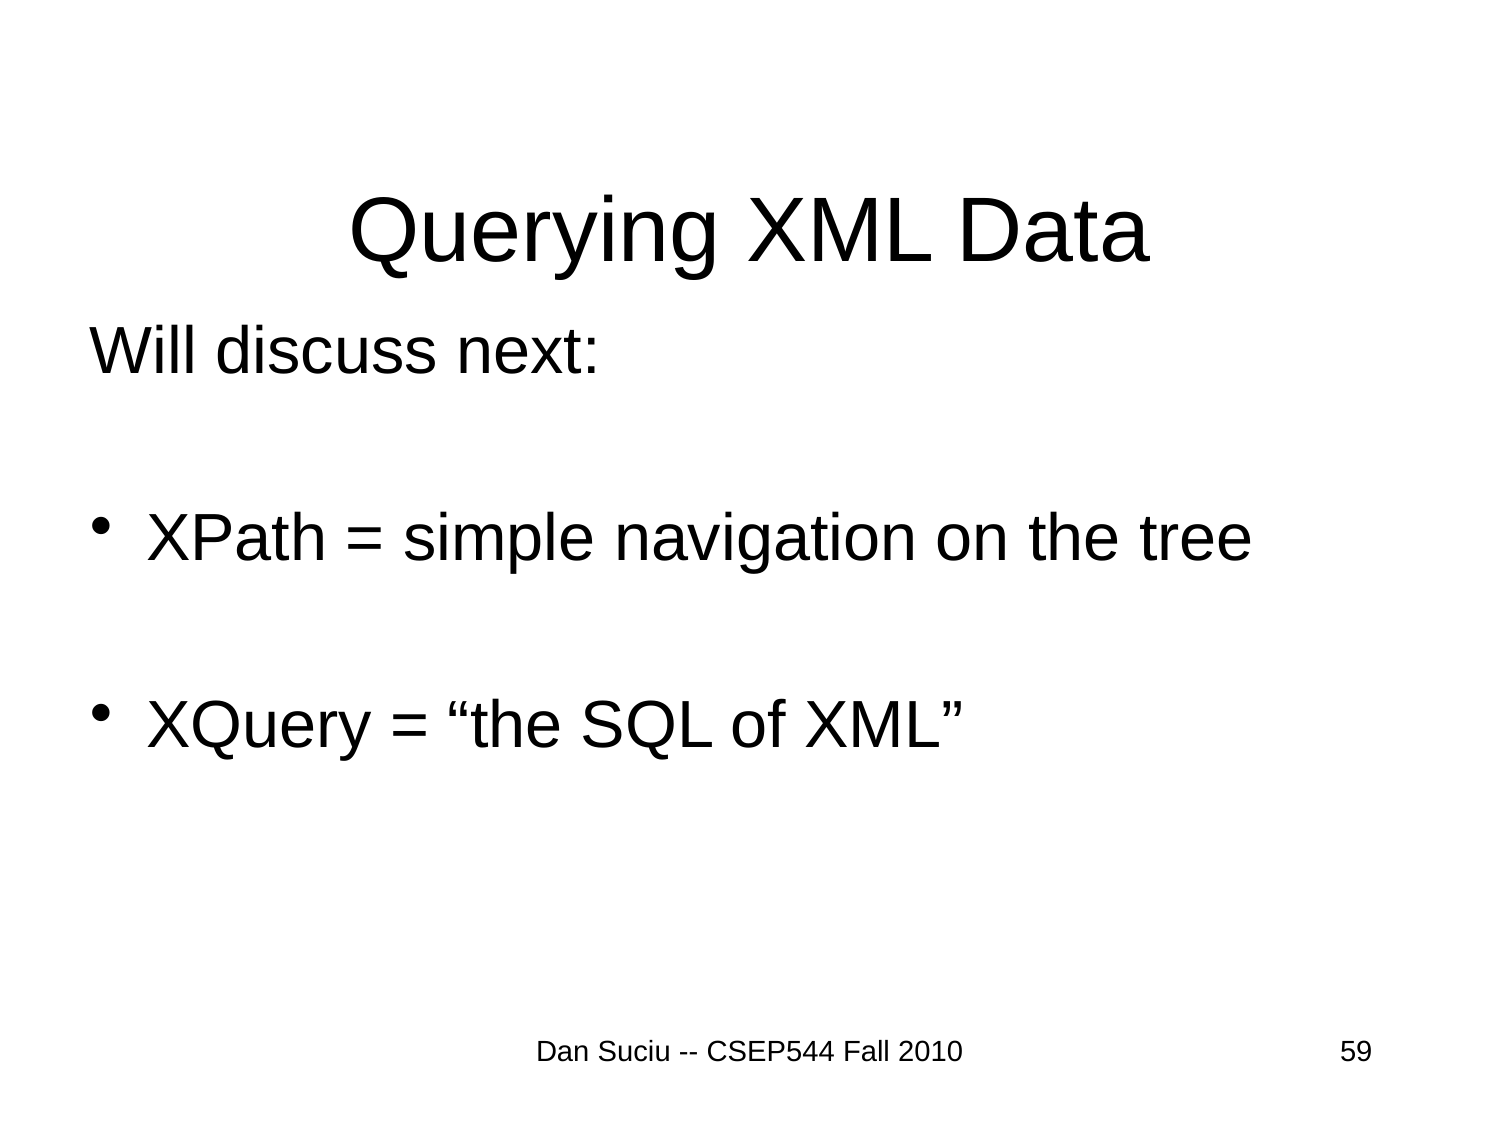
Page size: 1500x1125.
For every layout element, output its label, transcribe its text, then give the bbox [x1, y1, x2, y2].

title Querying XML Data [112, 99, 1388, 288]
list Will discuss next: XPath = simple navigation on the tree XQuery = “the SQL of XML” [74, 299, 1476, 1051]
slide_number 59 [1074, 1051, 1388, 1101]
footer Dan Suciu -- CSEP544 Fall 2010 [512, 1024, 988, 1101]
